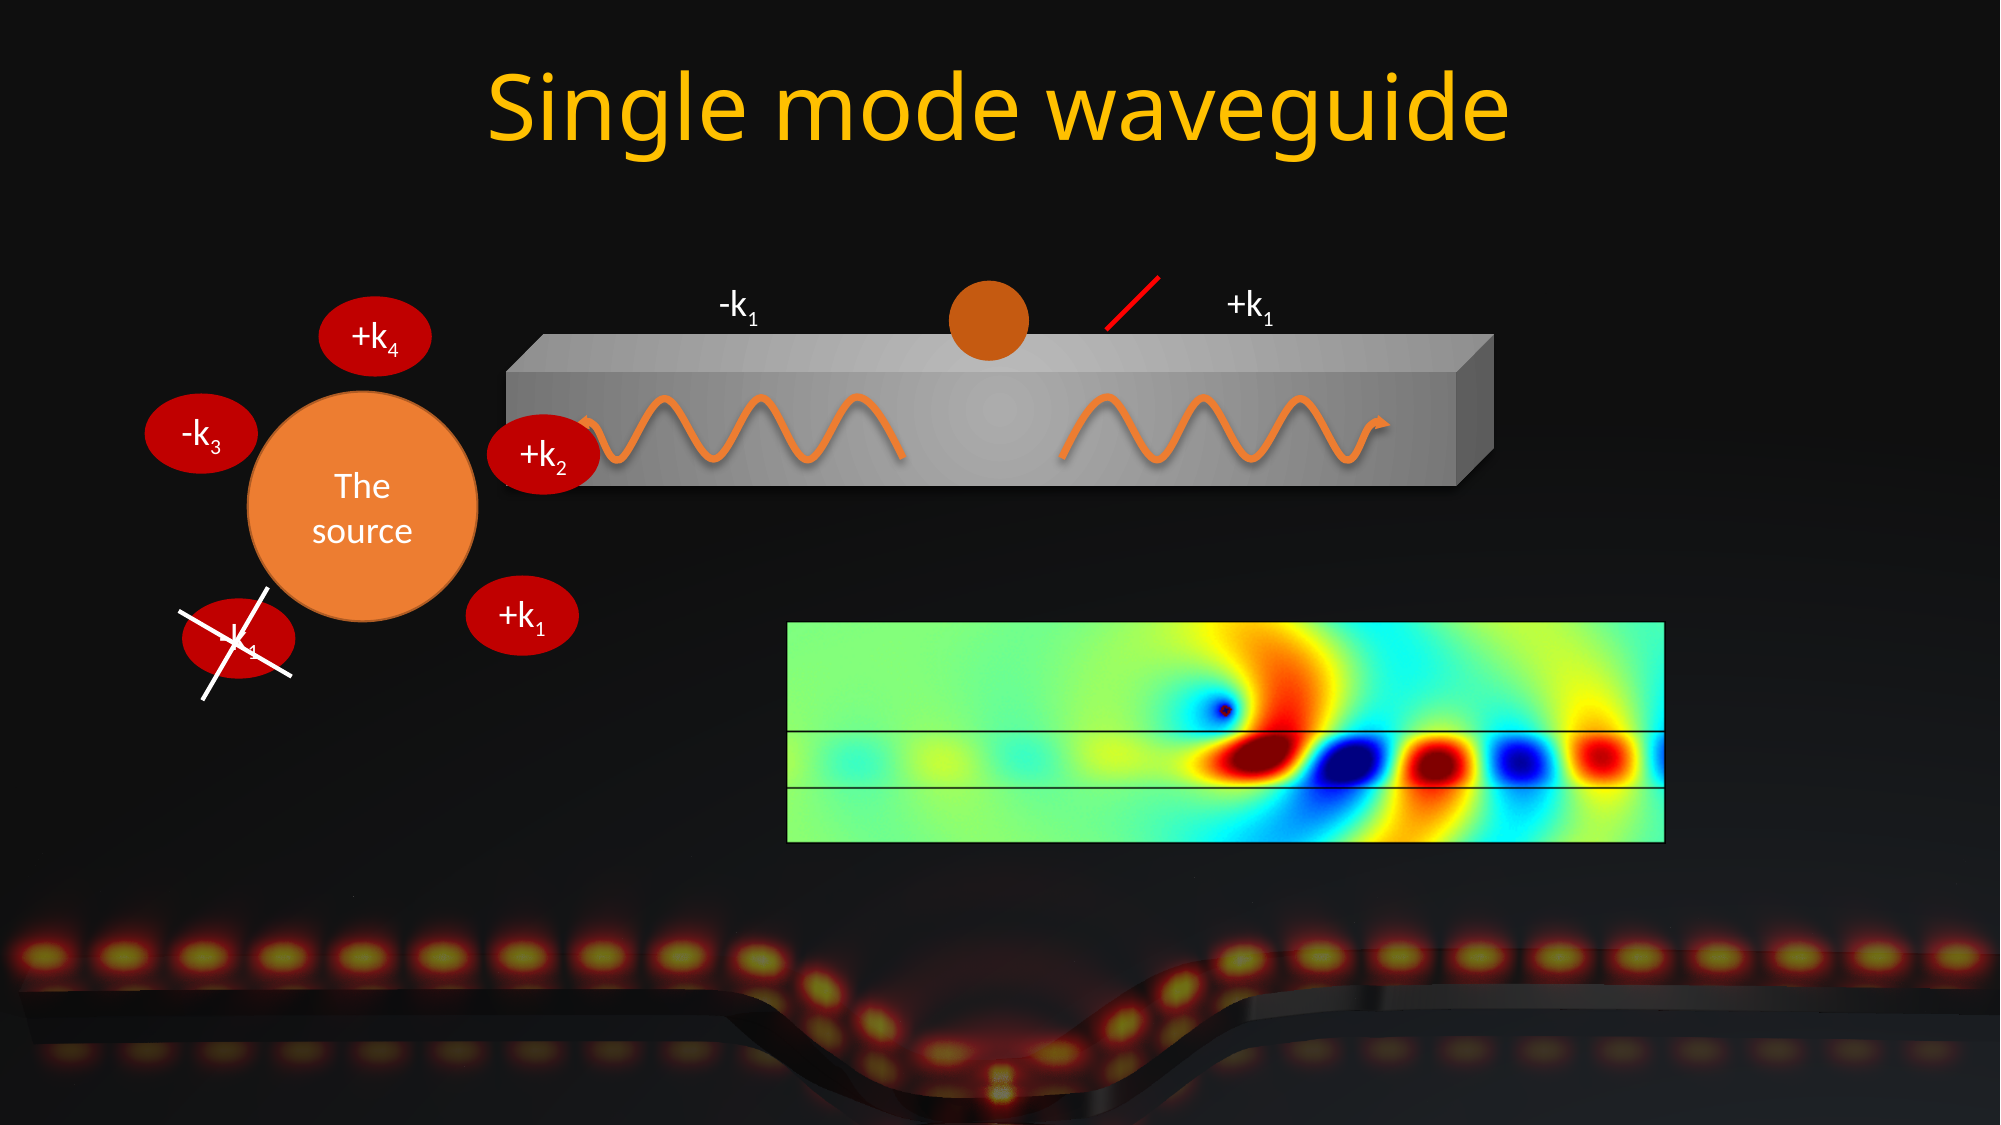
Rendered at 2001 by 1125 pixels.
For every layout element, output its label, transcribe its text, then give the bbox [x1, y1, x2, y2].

title Single mode waveguide [137, 2, 1863, 158]
picture [0, 158, 2000, 1125]
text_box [1105, 276, 1160, 330]
